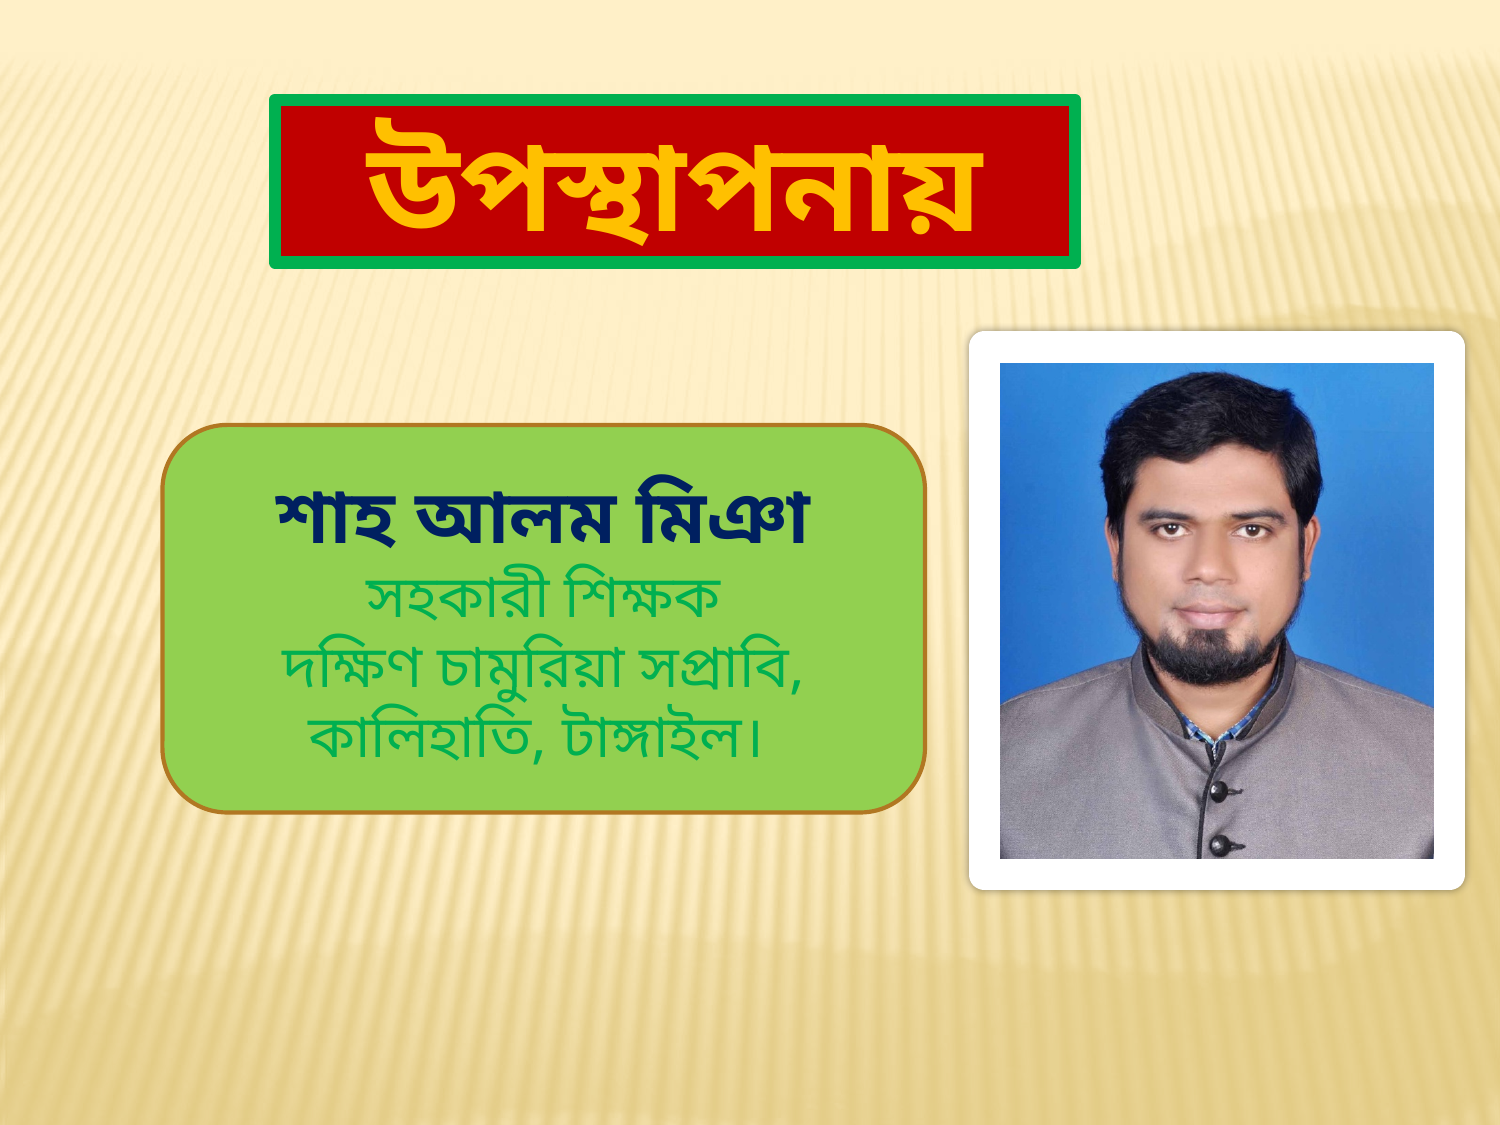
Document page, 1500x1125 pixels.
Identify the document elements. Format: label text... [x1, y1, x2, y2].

text_box উপস্থাপনায় [273, 98, 1077, 264]
picture [999, 362, 1435, 860]
text_box শাহ আলম মিঞা সহকারী শিক্ষক দক্ষিণ চামুরিয়া সপ্রাবি, কালিহাতি, টাঙ্গাইল। [160, 422, 928, 815]
